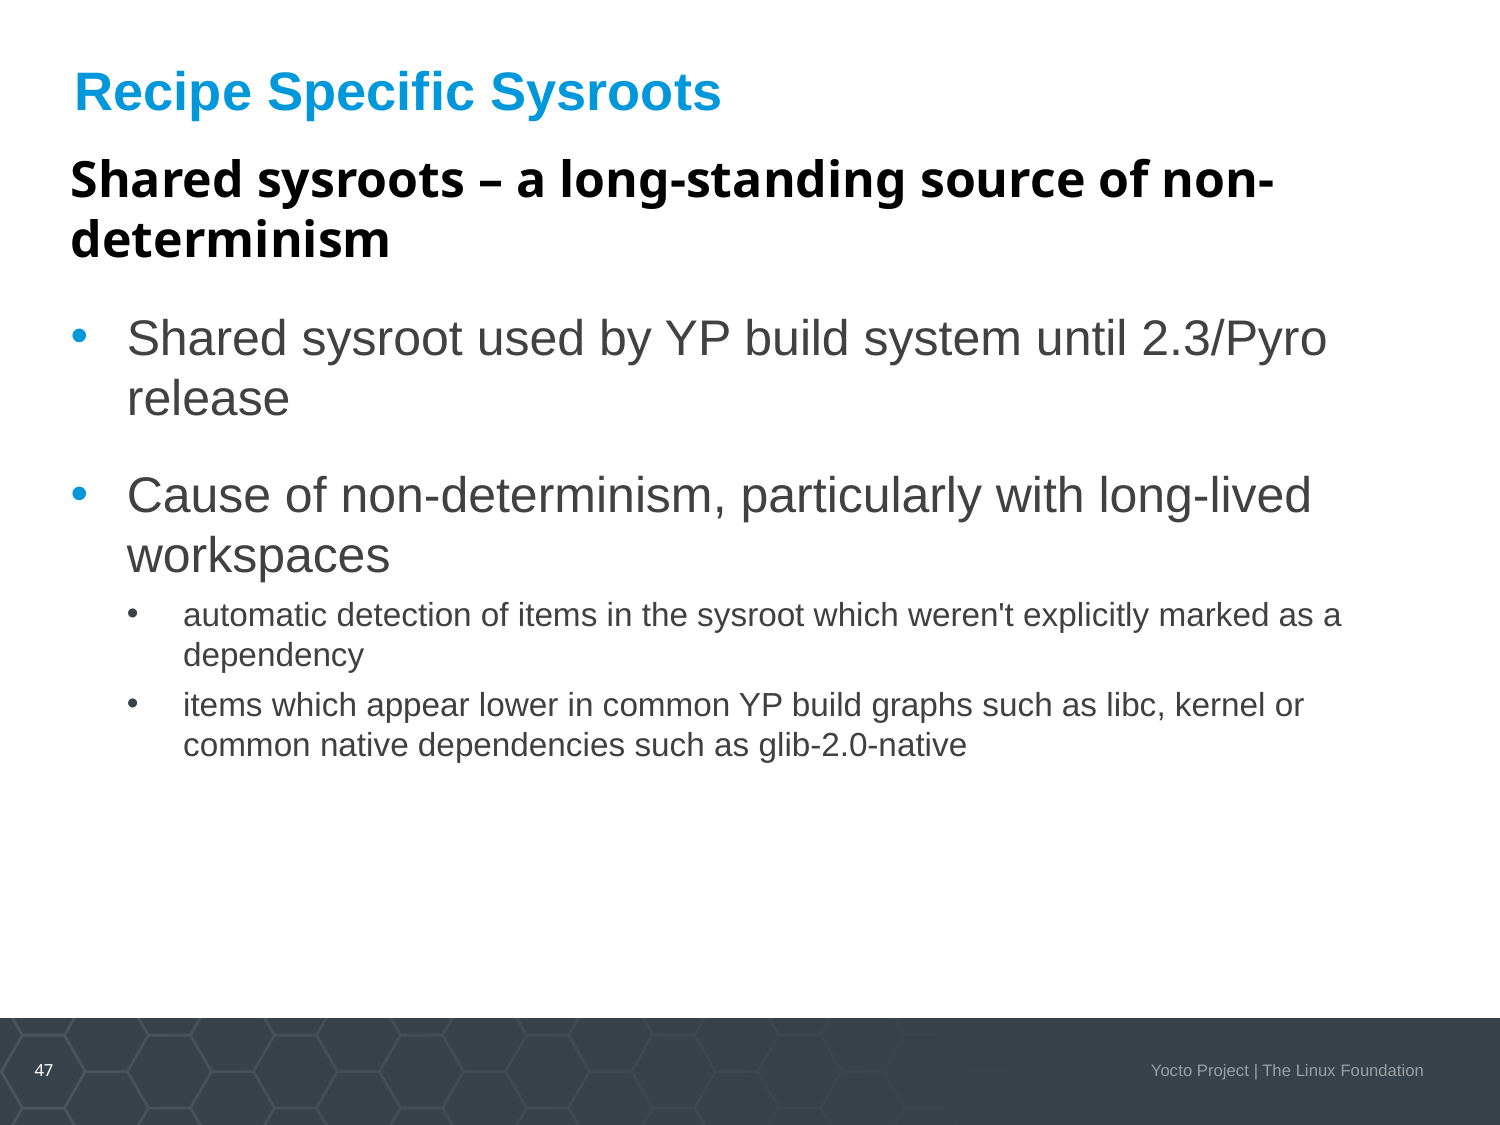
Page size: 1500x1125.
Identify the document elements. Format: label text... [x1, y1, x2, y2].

picture [0, 0, 1500, 1125]
list Shared sysroots – a long-standing source of non-determinism Shared sysroot used by YP build system until 2.3/Pyro release Cause of non-determinism, particularly with long-lived workspaces automatic detection of items in the sysroot which weren't explicitly marked as a dependency items which appear lower in common YP build graphs such as libc, kernel or common native dependencies such as glib-2.0-native [70, 147, 1421, 891]
title Recipe Specific Sysroots [74, 67, 1425, 213]
